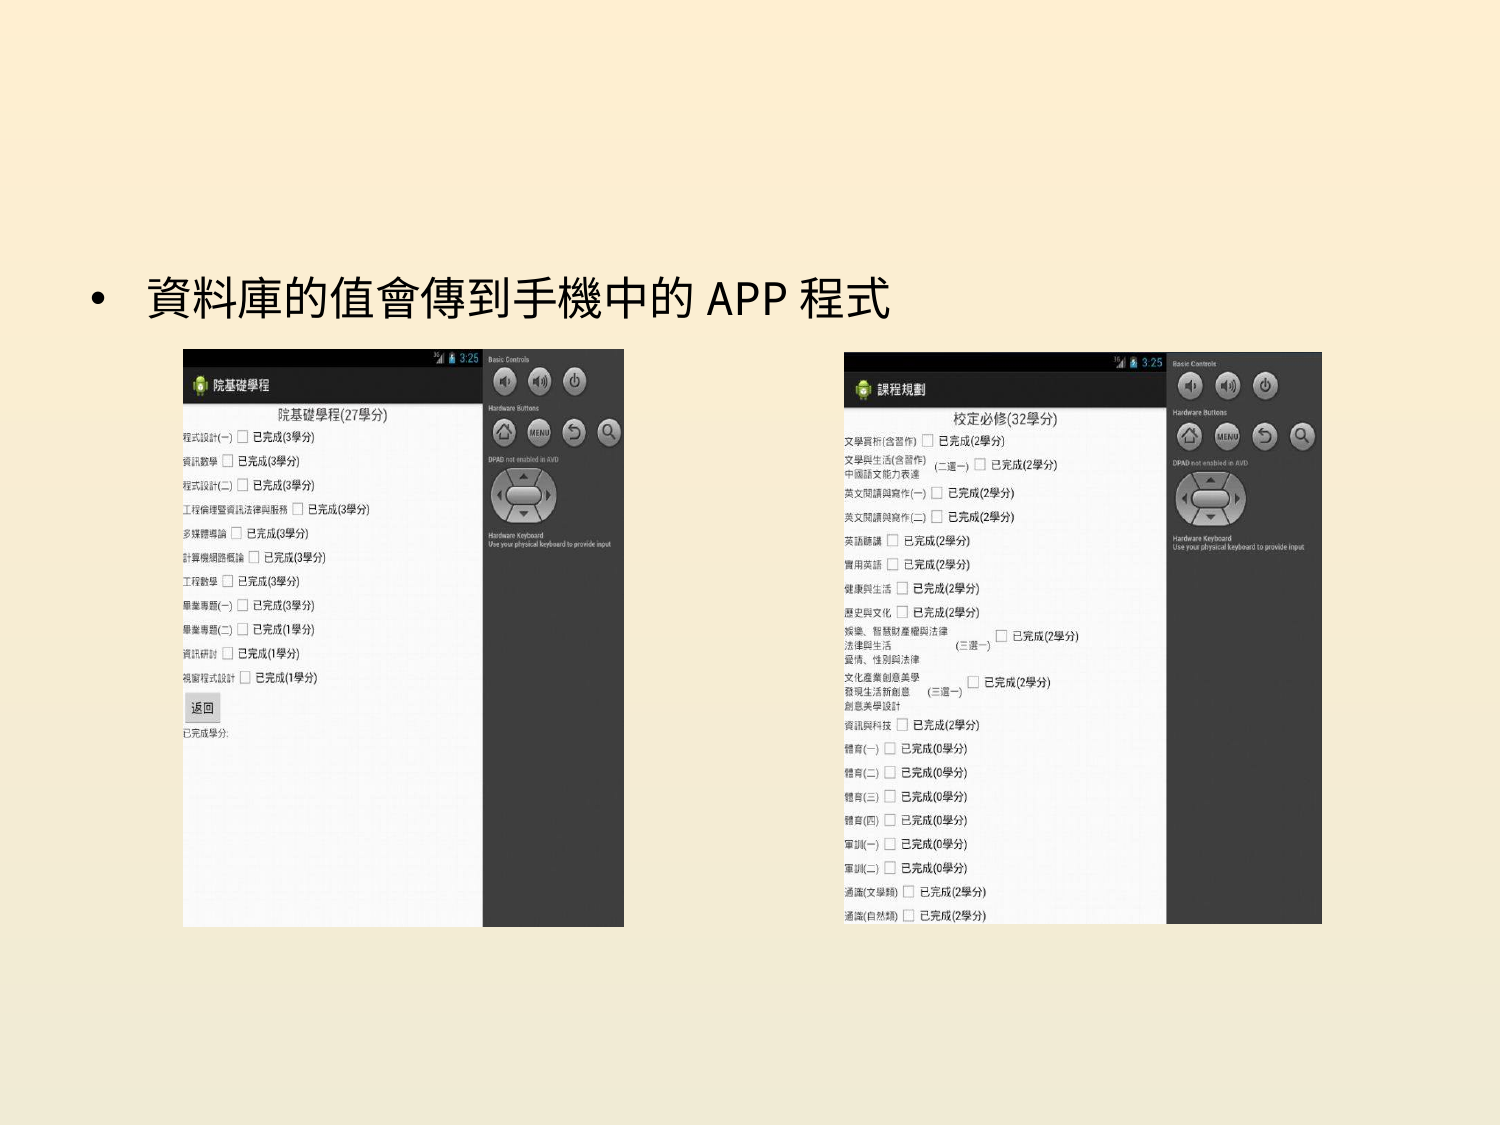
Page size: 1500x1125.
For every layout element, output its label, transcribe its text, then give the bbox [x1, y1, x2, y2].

picture [182, 349, 625, 927]
picture [844, 352, 1323, 925]
list 資料庫的值會傳到手機中的APP程式 [75, 262, 1425, 1005]
